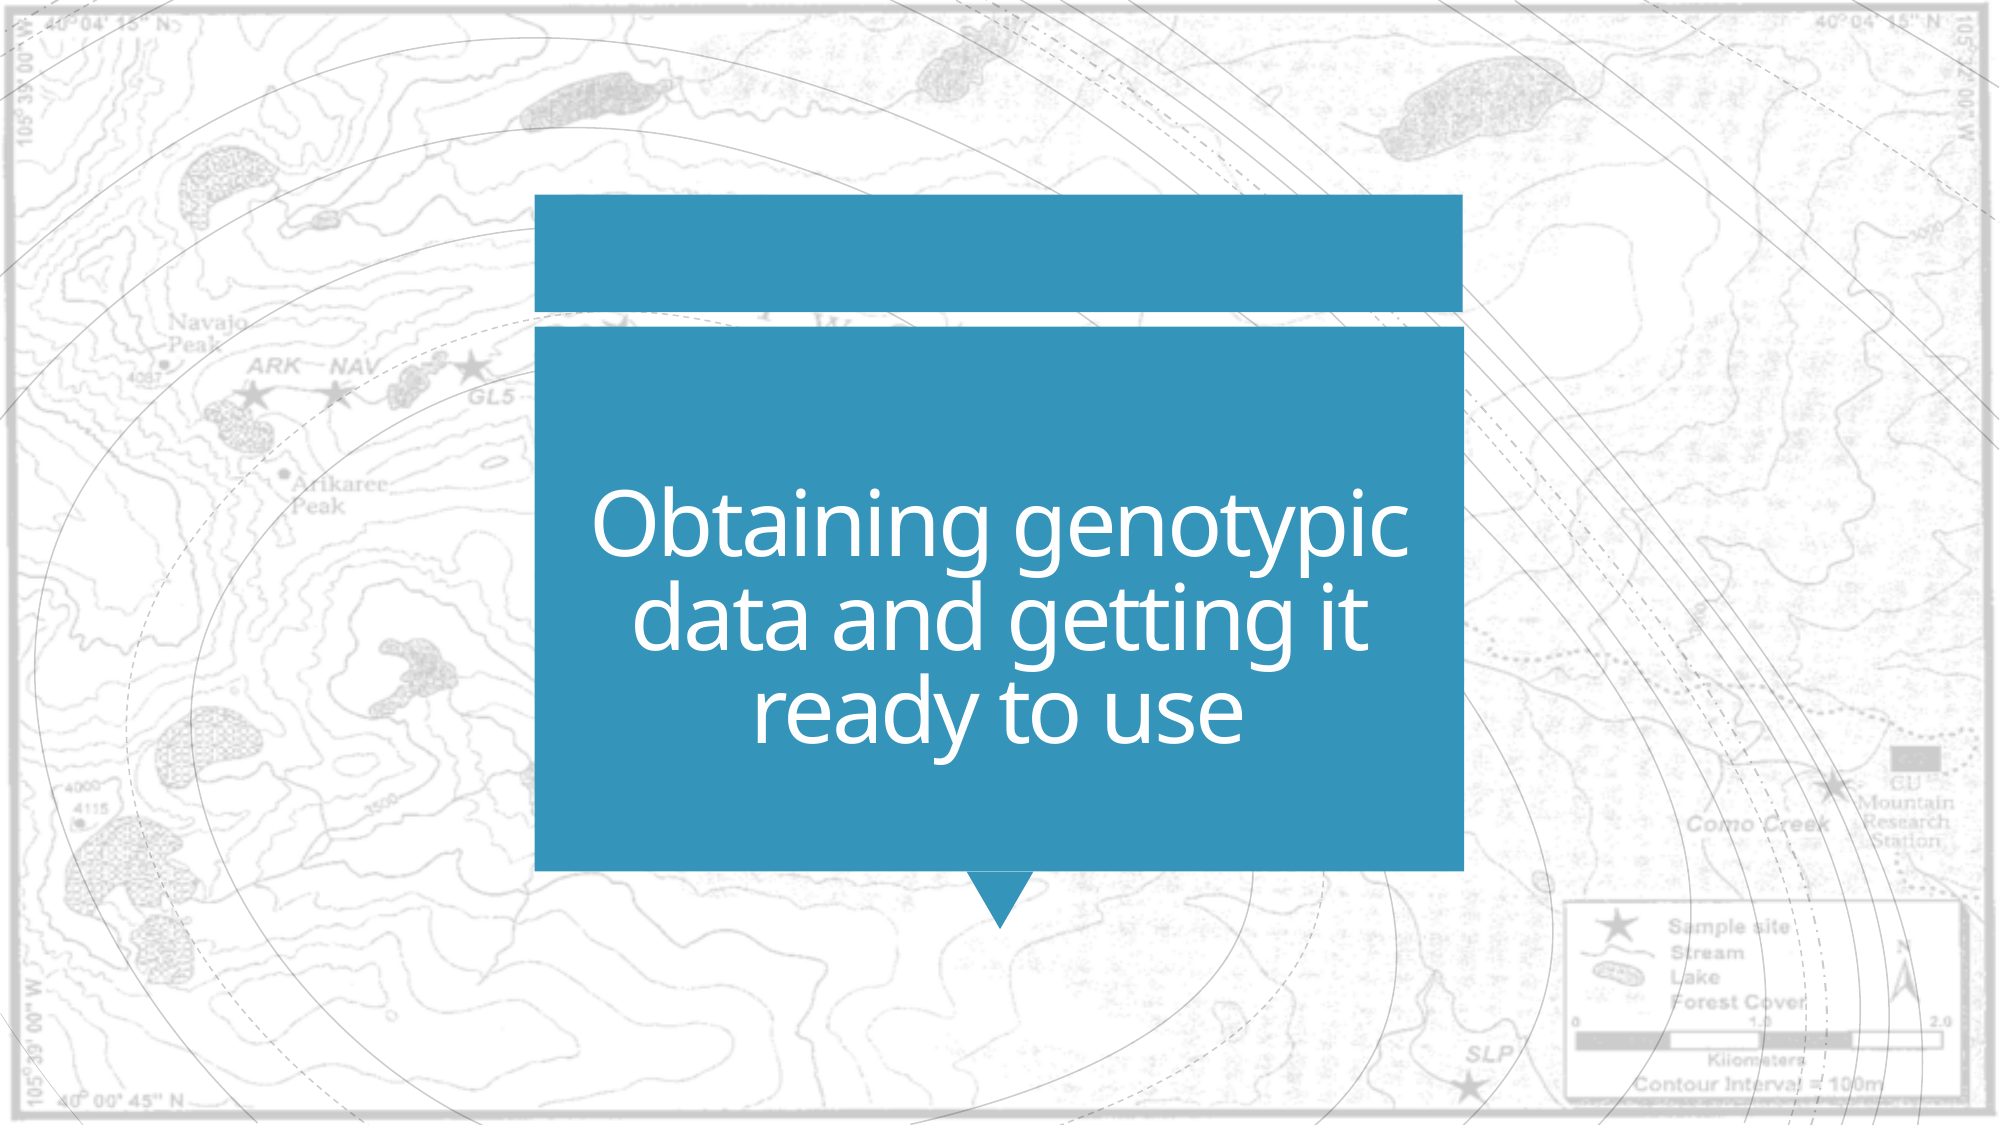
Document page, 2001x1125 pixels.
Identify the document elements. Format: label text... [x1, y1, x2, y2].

title Obtaining genotypic data and getting it ready to use [548, 340, 1450, 763]
